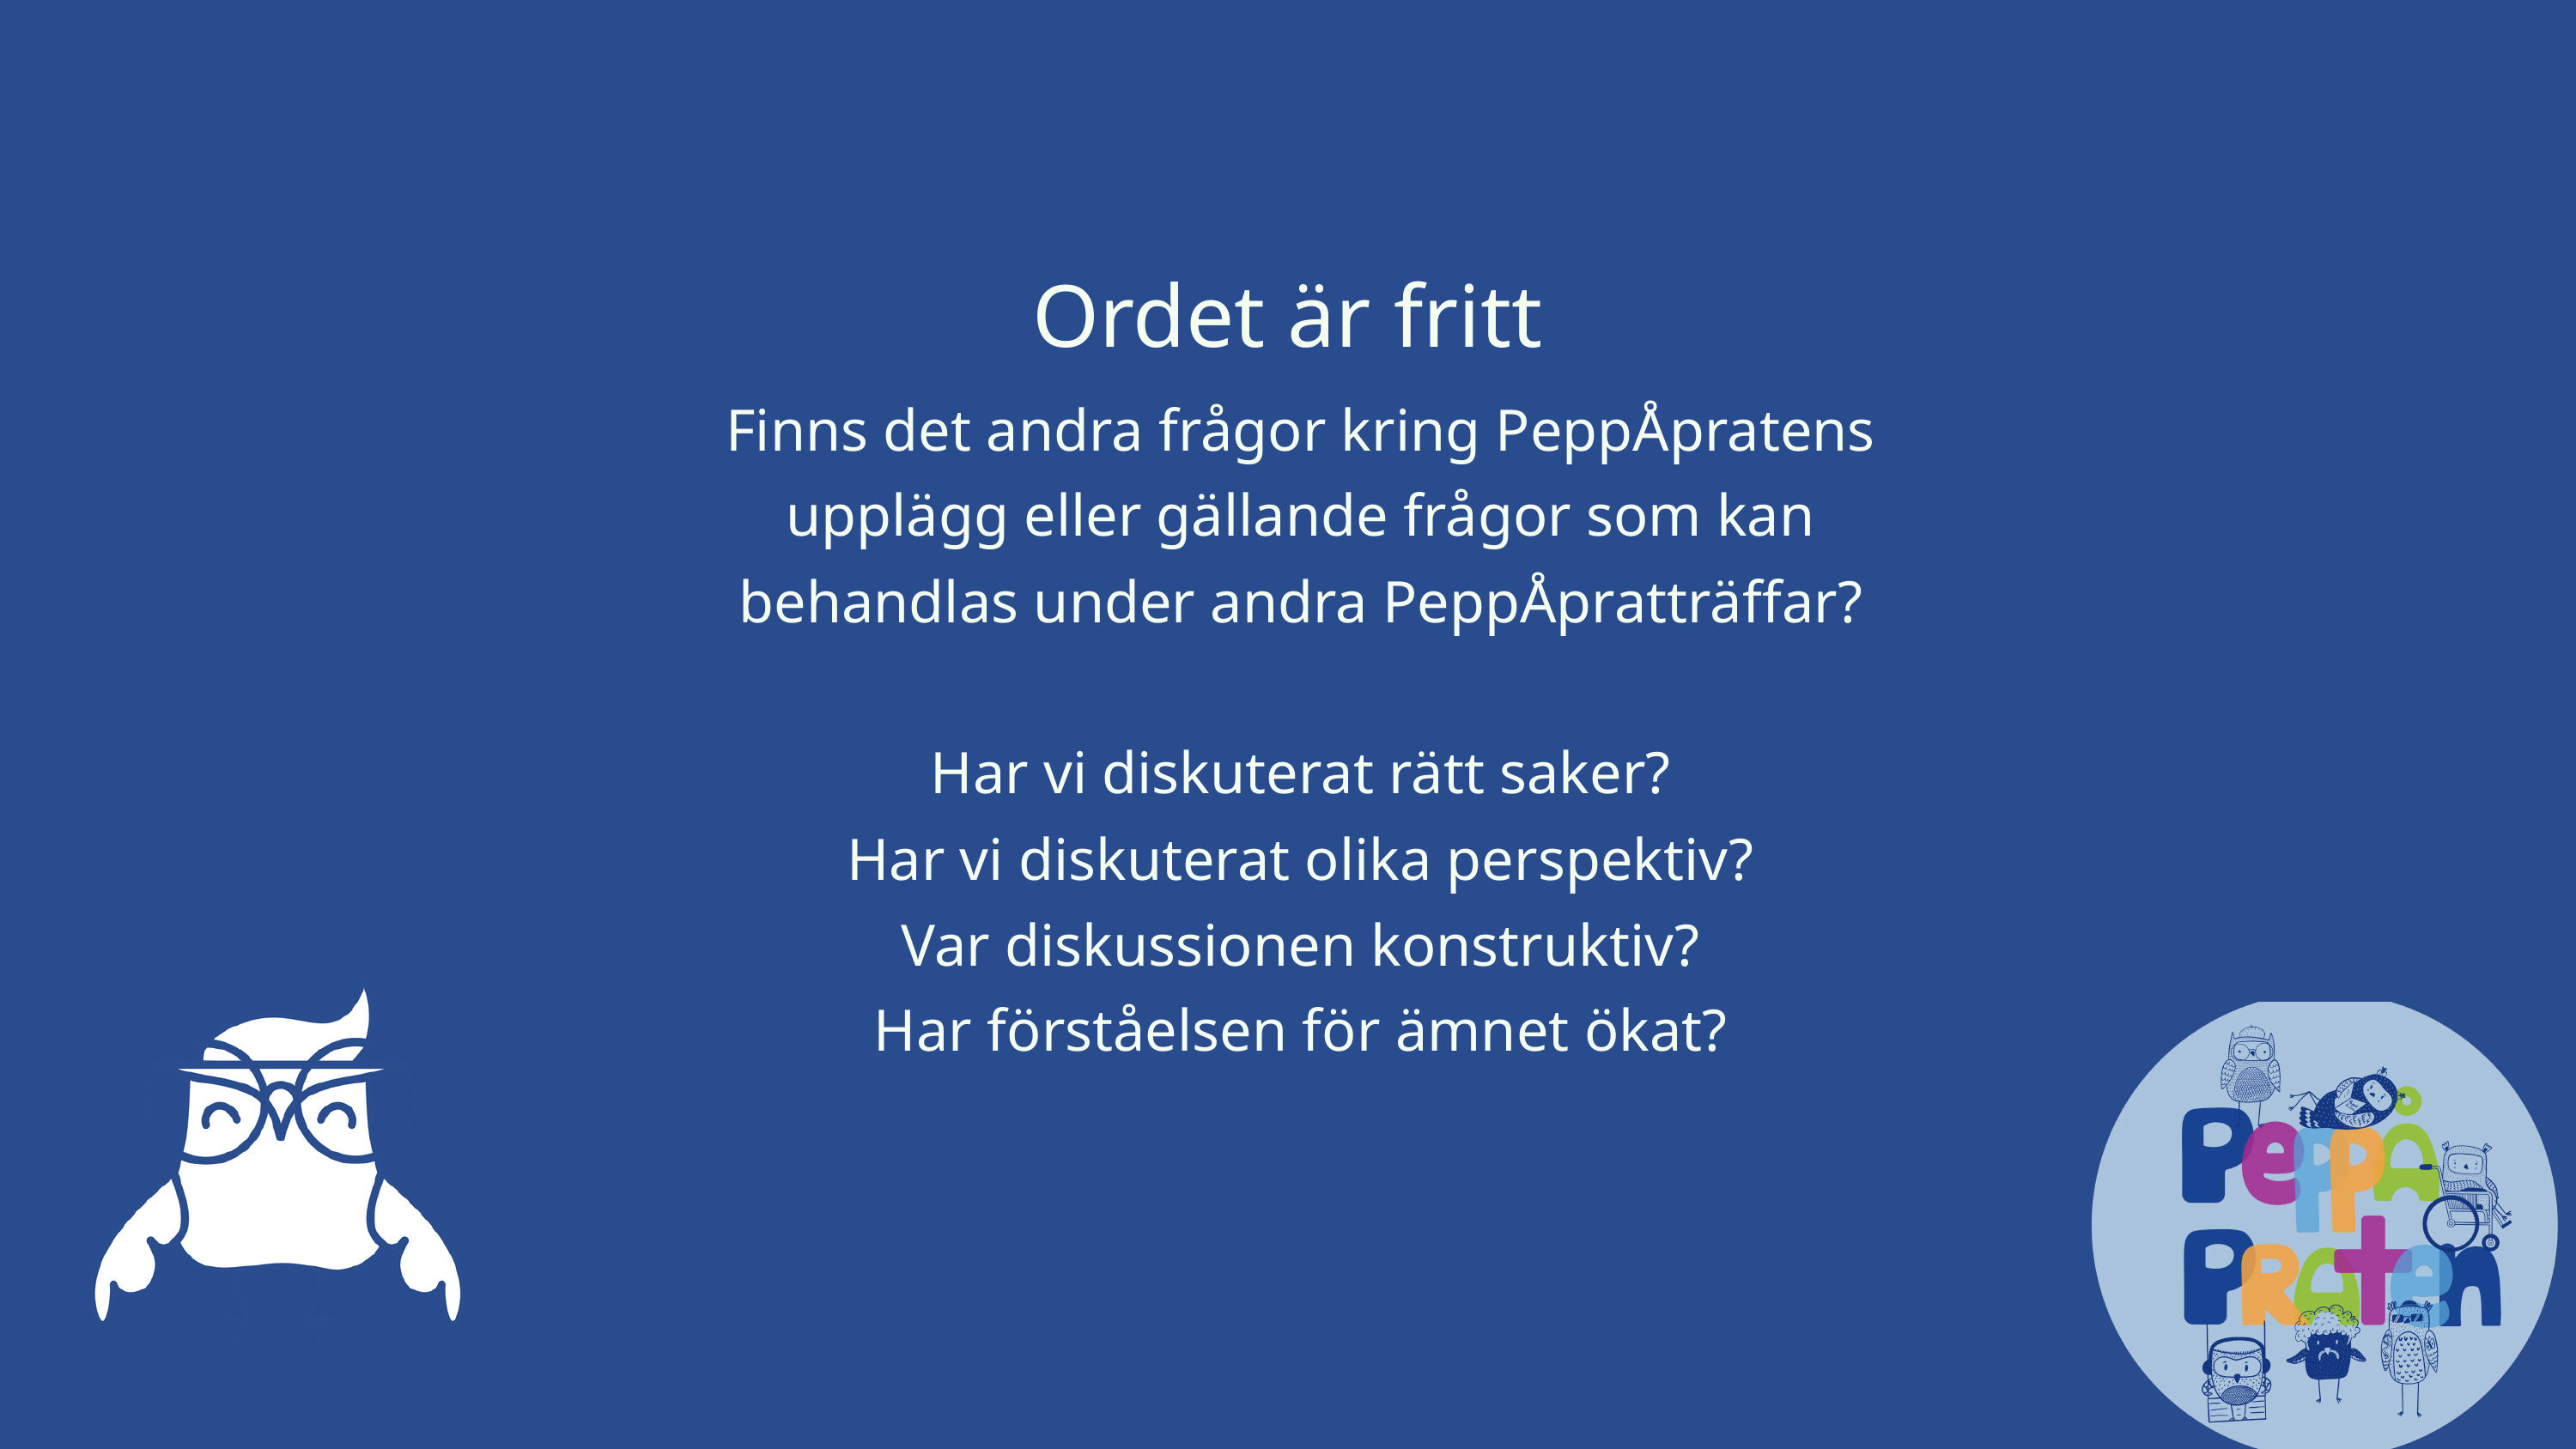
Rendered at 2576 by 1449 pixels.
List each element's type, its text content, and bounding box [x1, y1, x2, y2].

text_box [9, 900, 558, 1449]
text_box Ordet är fritt [671, 261, 1905, 365]
text_box Finns det andra frågor kring PeppÅpratens upplägg eller gällande frågor som kan behandlas under andra PeppÅpratträffar? Har vi diskuterat rätt saker? Har vi diskuterat olika perspektiv? Var diskussionen konstruktiv? Har förståelsen för ämnet ökat? [697, 376, 1905, 1321]
text_box [2088, 1002, 2561, 1449]
